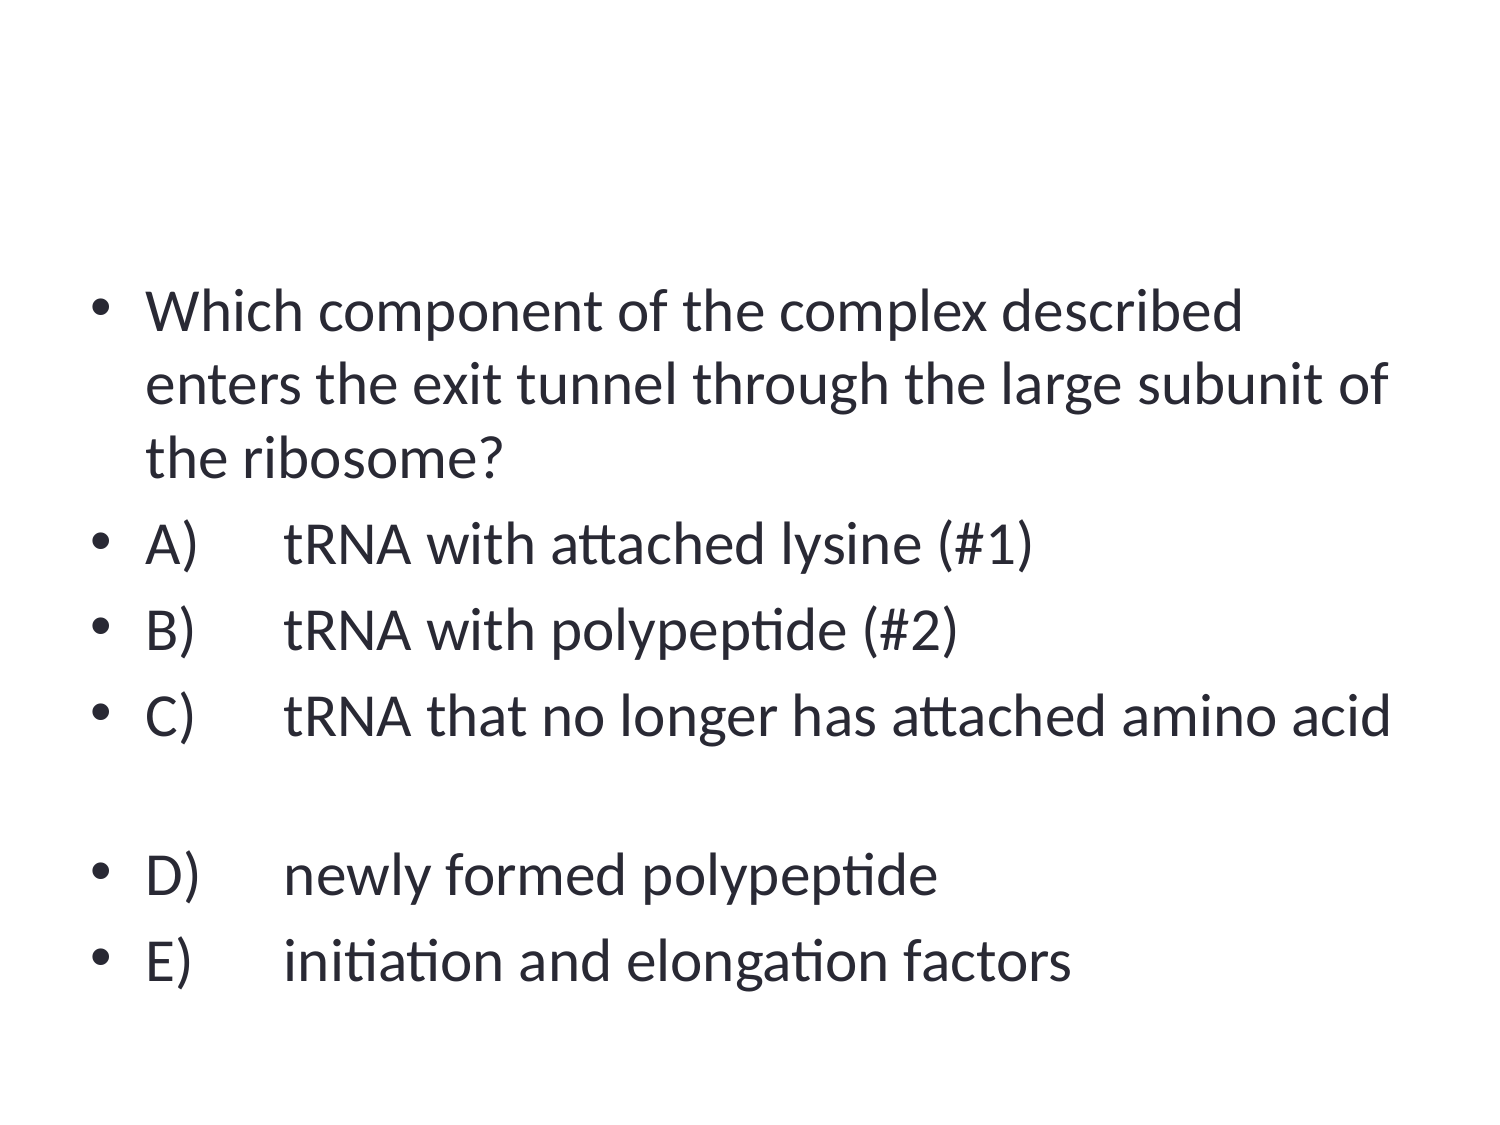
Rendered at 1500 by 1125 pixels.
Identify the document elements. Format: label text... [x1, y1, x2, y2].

list Which component of the complex described enters the exit tunnel through the large subunit of the ribosome? A) tRNA with attached lysine (#1) B) tRNA with polypeptide (#2) C) tRNA that no longer has attached amino acid D) newly formed polypeptide E) initiation and elongation factors [75, 262, 1425, 1005]
